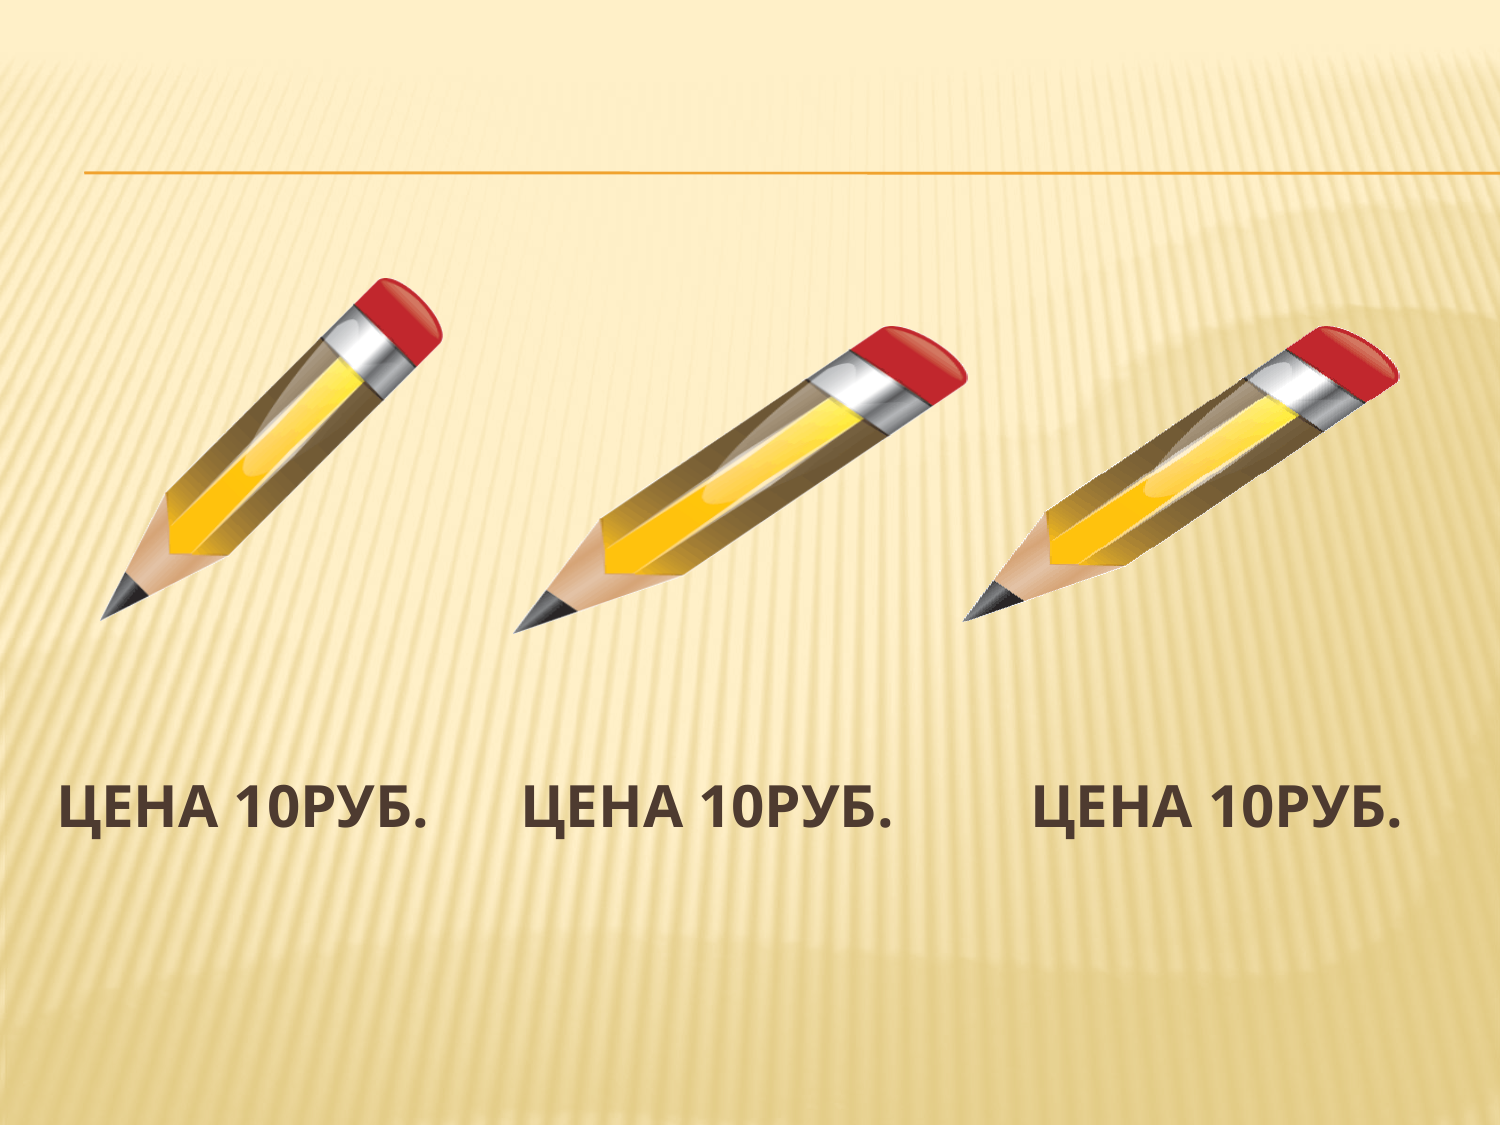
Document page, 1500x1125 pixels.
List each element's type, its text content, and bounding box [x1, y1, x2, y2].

picture [513, 325, 1400, 634]
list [100, 278, 444, 621]
title Цена 10руб. Цена 10руб. Цена 10руб. [41, 716, 1475, 894]
